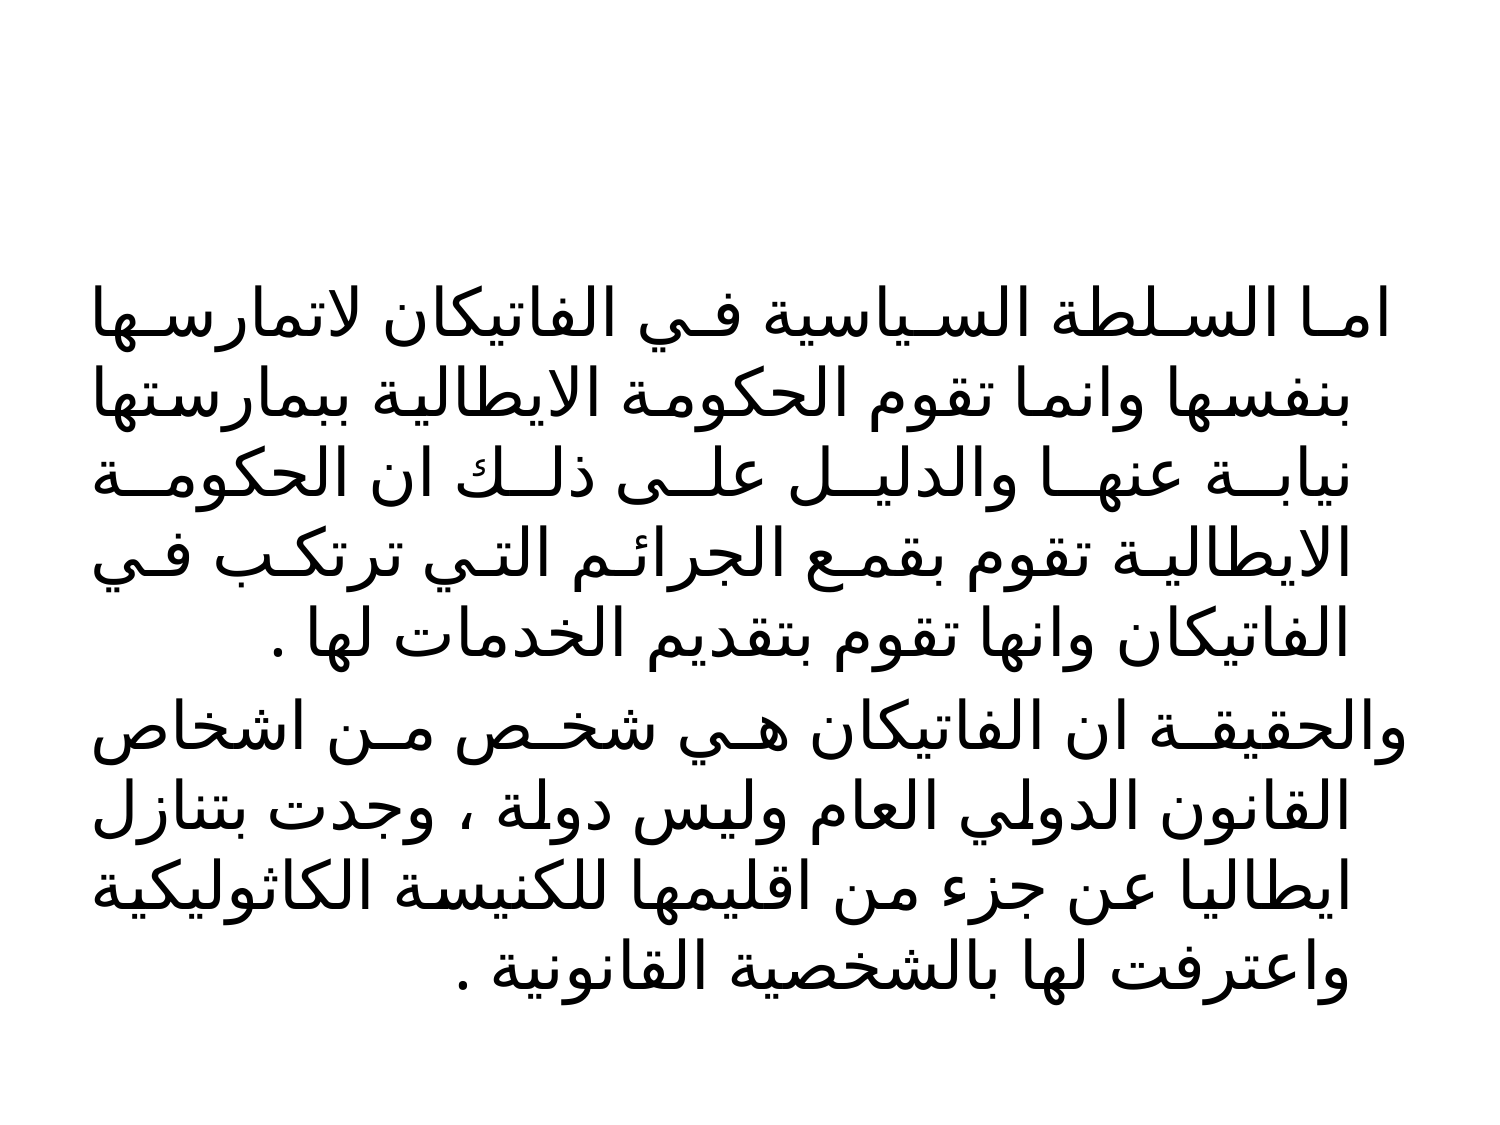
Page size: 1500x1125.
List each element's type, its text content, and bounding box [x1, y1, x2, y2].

list اما السلطة السياسية في الفاتيكان لاتمارسها بنفسها وانما تقوم الحكومة الايطالية ببمارستها نيابة عنها والدليل على ذلك ان الحكومة الايطالية تقوم بقمع الجرائم التي ترتكب في الفاتيكان وانها تقوم بتقديم الخدمات لها . والحقيقة ان الفاتيكان هي شخص من اشخاص القانون الدولي العام وليس دولة ، وجدت بتنازل ايطاليا عن جزء من اقليمها للكنيسة الكاثوليكية واعترفت لها بالشخصية القانونية . [75, 262, 1425, 1005]
